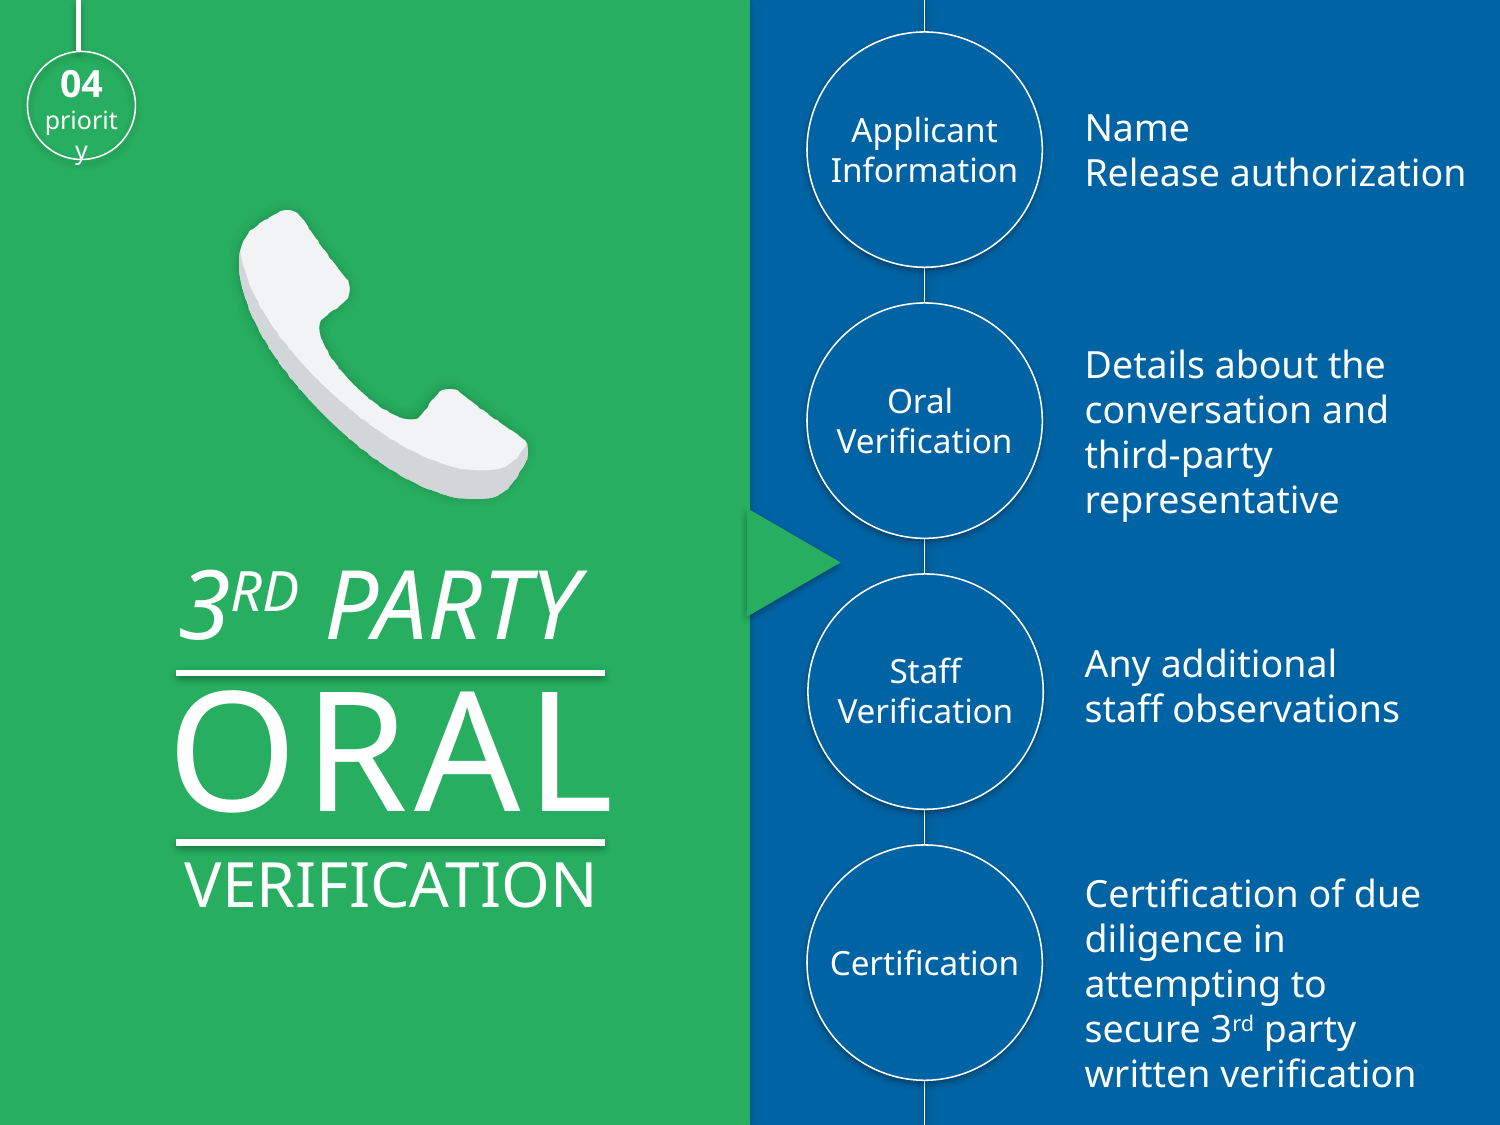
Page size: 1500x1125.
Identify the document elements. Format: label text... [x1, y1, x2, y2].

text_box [768, 844, 1441, 1105]
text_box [768, 302, 1441, 539]
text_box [806, 573, 1441, 810]
text_box [0, 0, 751, 1125]
picture [239, 210, 528, 499]
text_box 3RD PARTY [134, 536, 649, 667]
text_box 04 priority [23, 52, 140, 173]
text_box [746, 507, 842, 618]
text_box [768, 31, 1496, 268]
text_box ORAL VERIFICATION [134, 667, 649, 927]
